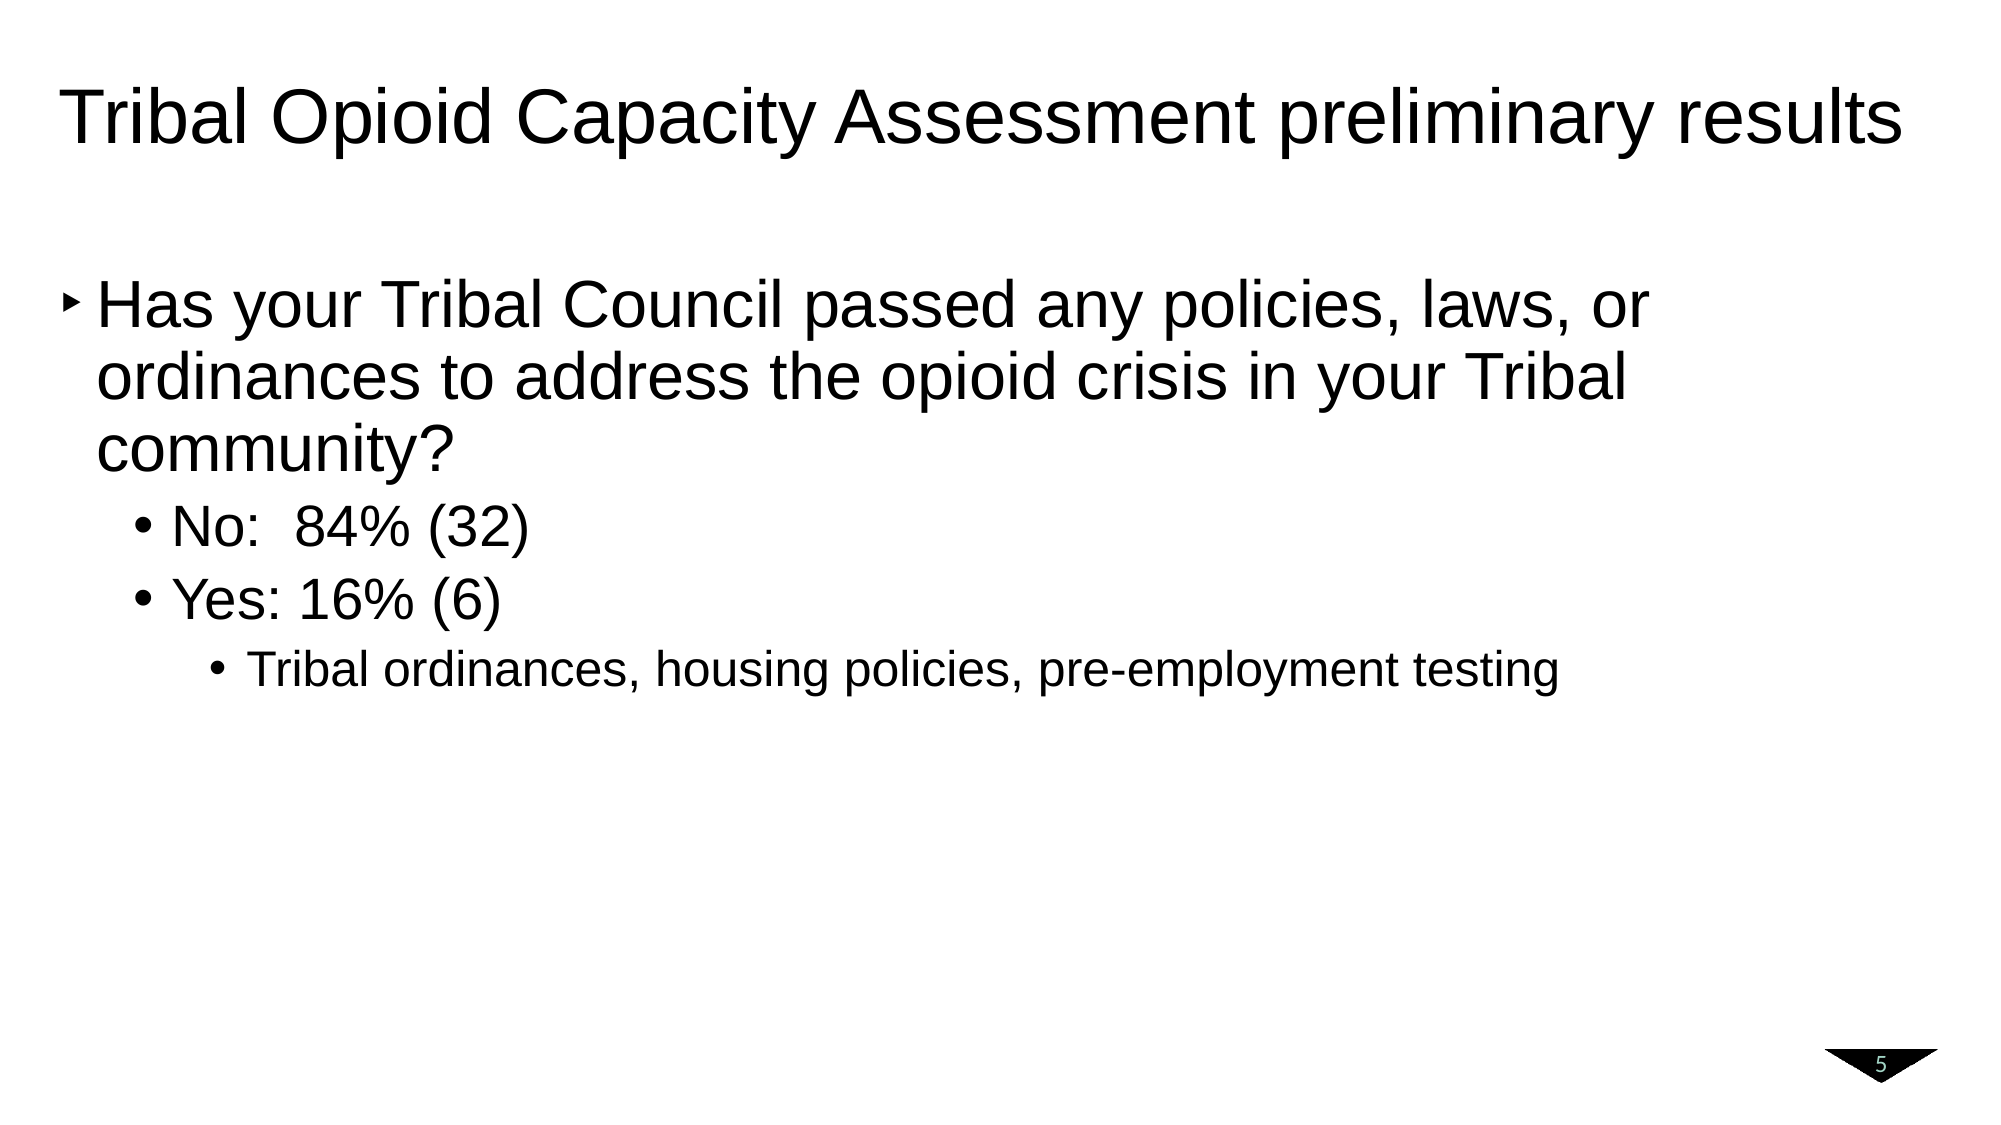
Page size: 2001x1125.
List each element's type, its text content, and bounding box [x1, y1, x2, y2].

slide_number 5 [1824, 1050, 1938, 1075]
title Tribal Opioid Capacity Assessment preliminary results [43, 56, 1938, 169]
list Has your Tribal Council passed any policies, laws, or ordinances to address the opioid crisis in your Tribal community? No: 84% (32) Yes: 16% (6) Tribal ordinances, housing policies, pre-employment testing [43, 262, 1938, 1014]
picture [1824, 1075, 1938, 1083]
